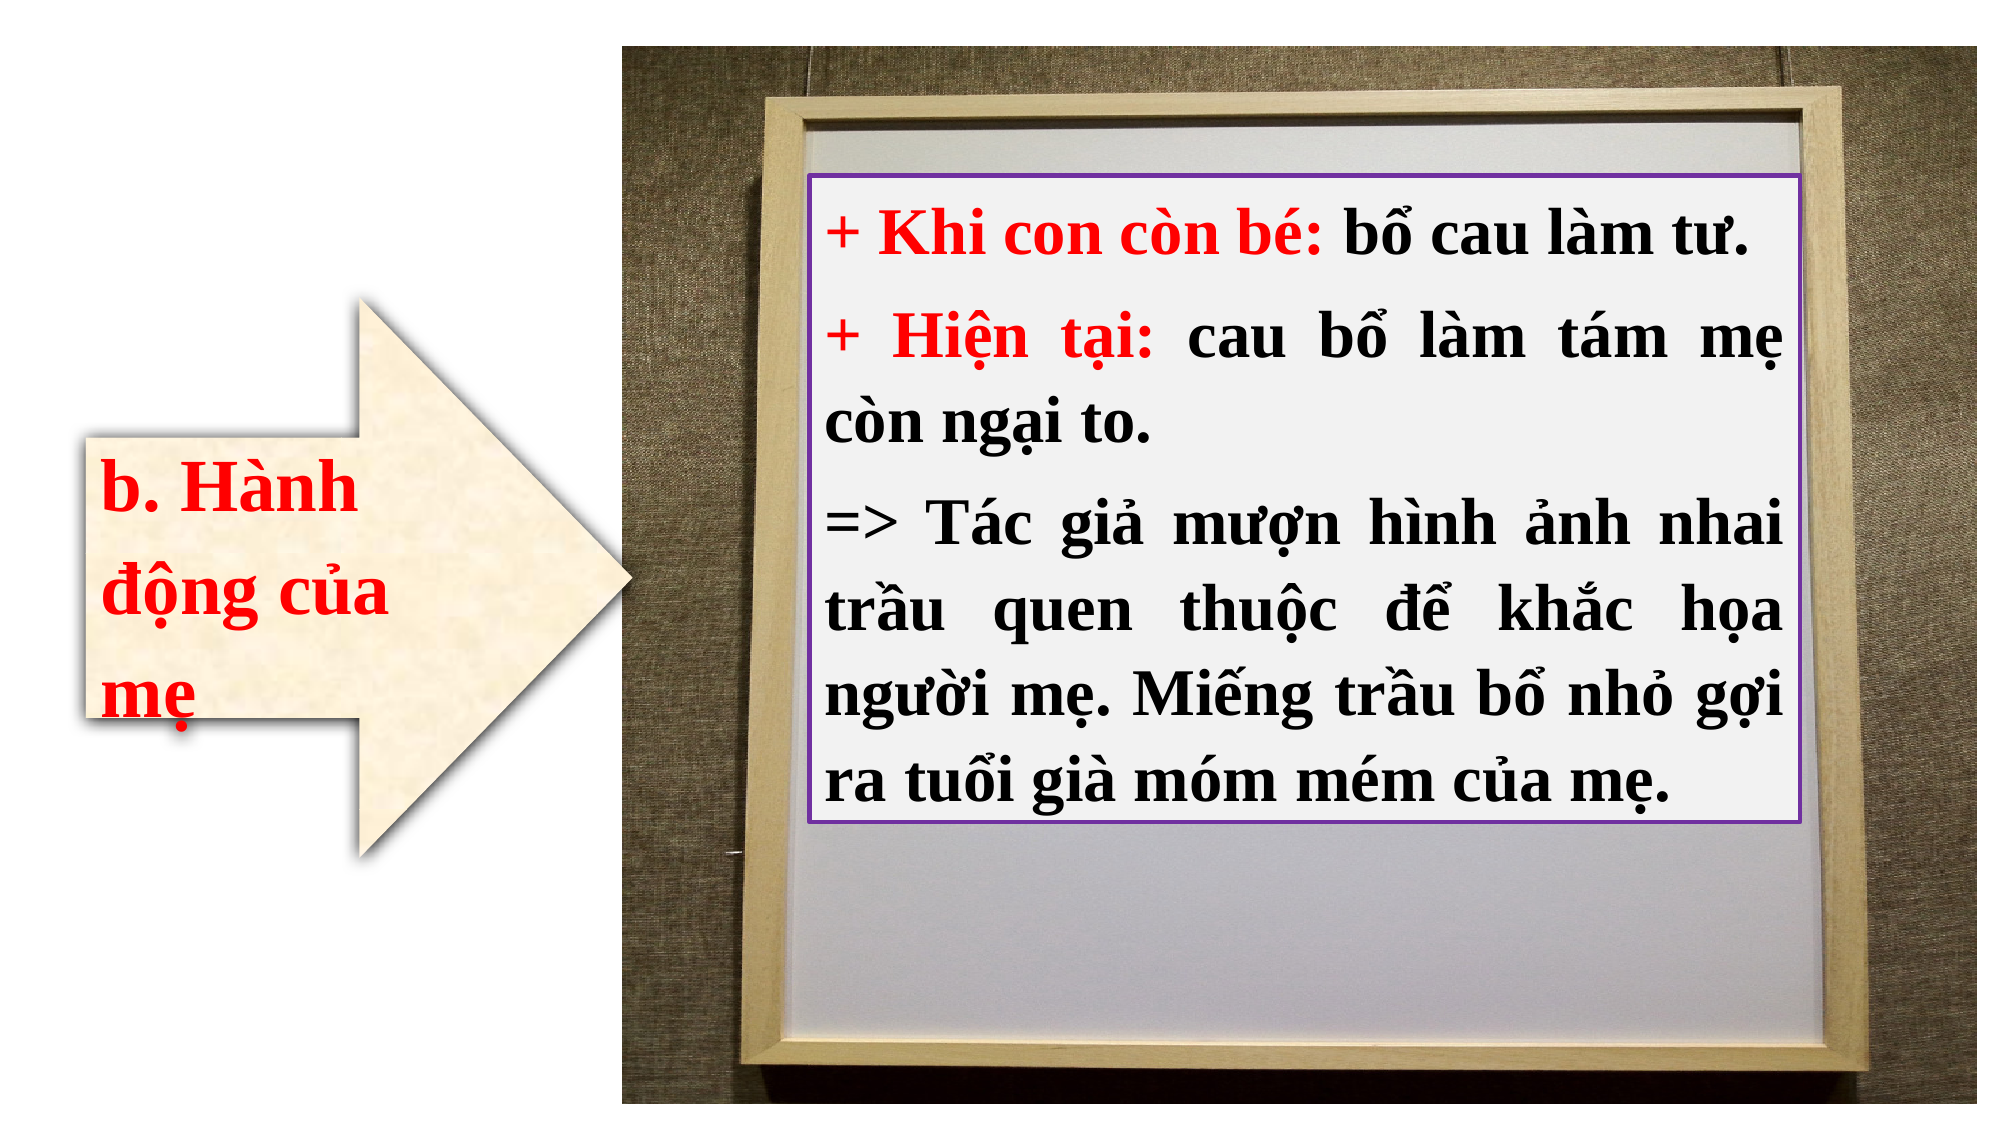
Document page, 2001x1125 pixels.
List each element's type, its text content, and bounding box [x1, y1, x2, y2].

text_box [622, 46, 1977, 1104]
text_box b. Hành động của mẹ [84, 294, 622, 861]
